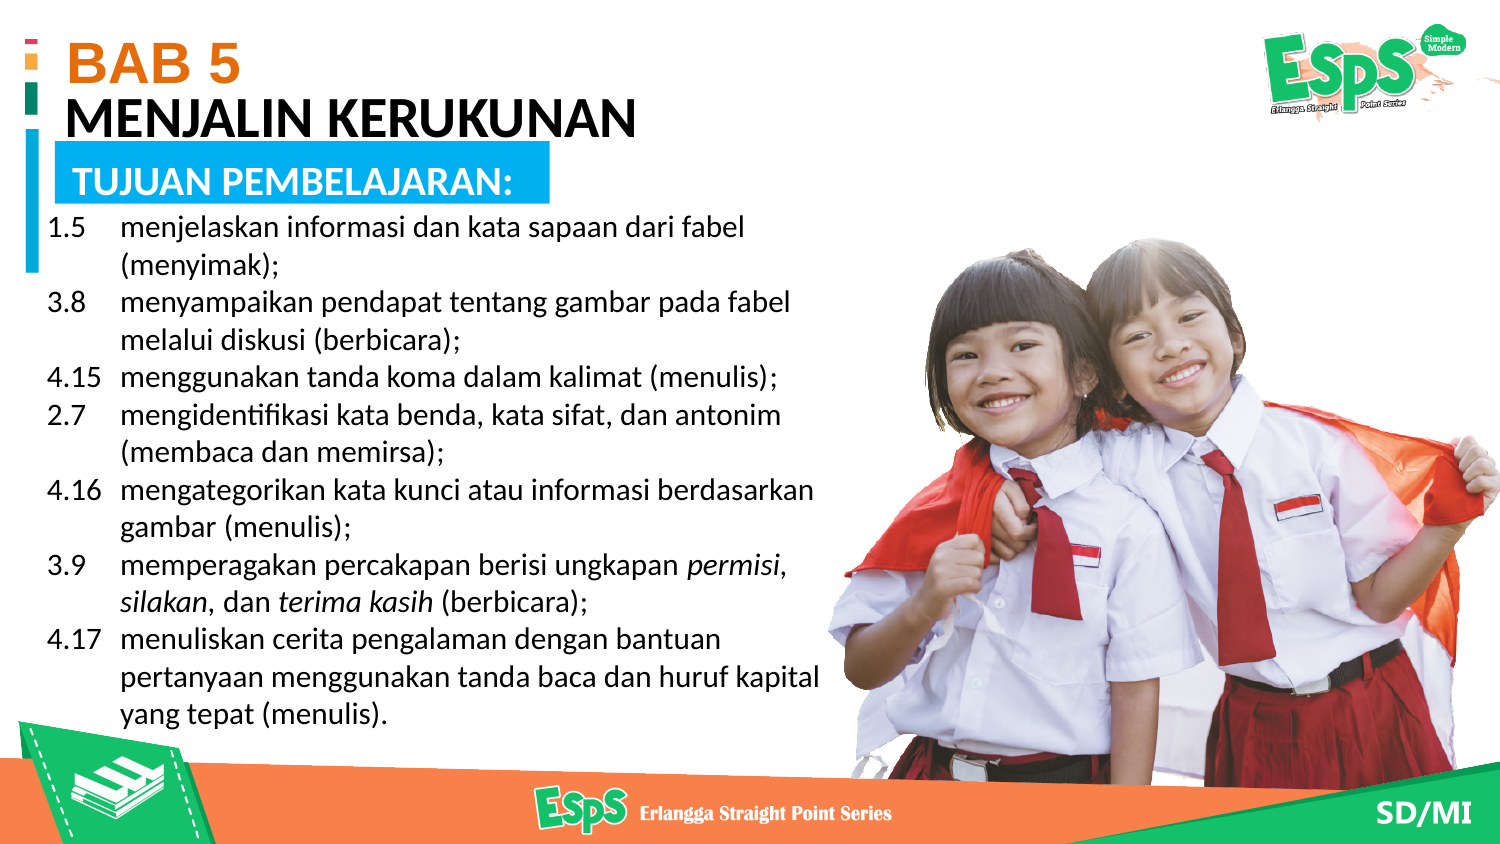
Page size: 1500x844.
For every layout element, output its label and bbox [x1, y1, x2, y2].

picture [1262, 24, 1500, 123]
text_box [31, 121, 906, 745]
text_box [49, 17, 1001, 158]
picture [0, 230, 1500, 844]
picture [25, 39, 39, 128]
